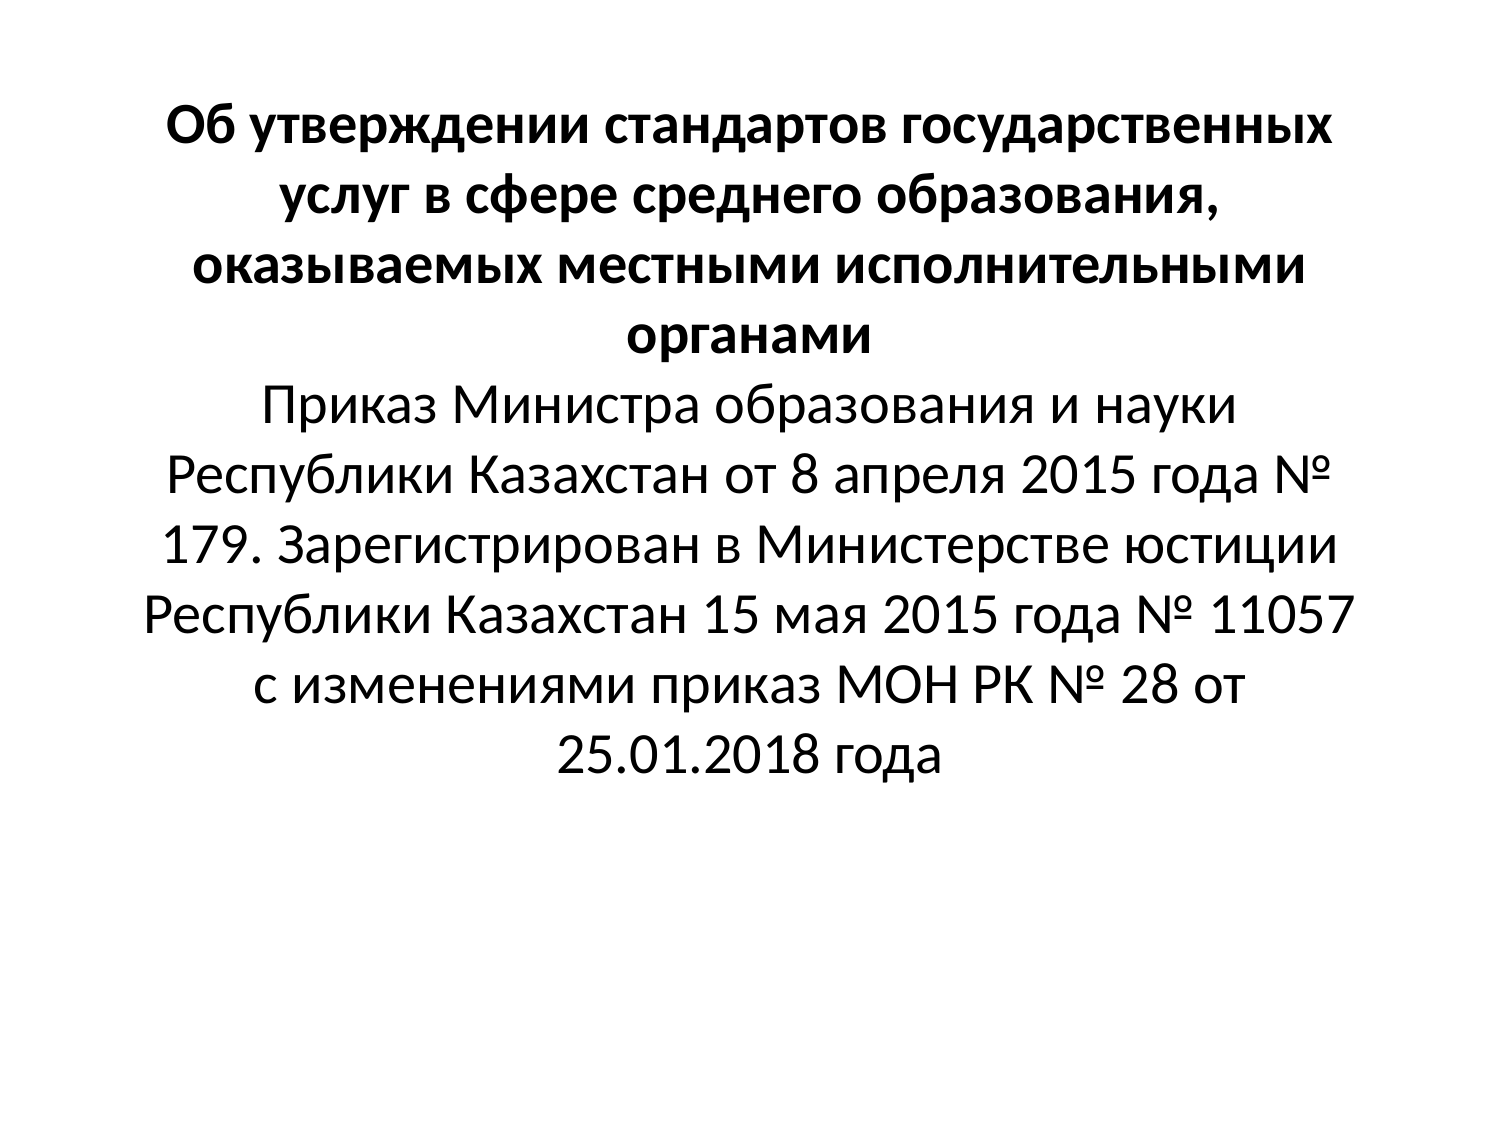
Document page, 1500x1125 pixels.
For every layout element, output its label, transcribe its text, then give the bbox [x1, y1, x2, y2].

title Об утверждении стандартов государственных услуг в сфере среднего образования, оказываемых местными исполнительными органами Приказ Министра образования и науки Республики Казахстан от 8 апреля 2015 года № 179. Зарегистрирован в Министерстве юстиции Республики Казахстан 15 мая 2015 года № 11057 с изменениями приказ МОН РК № 28 от 25.01.2018 года [112, 349, 1388, 591]
